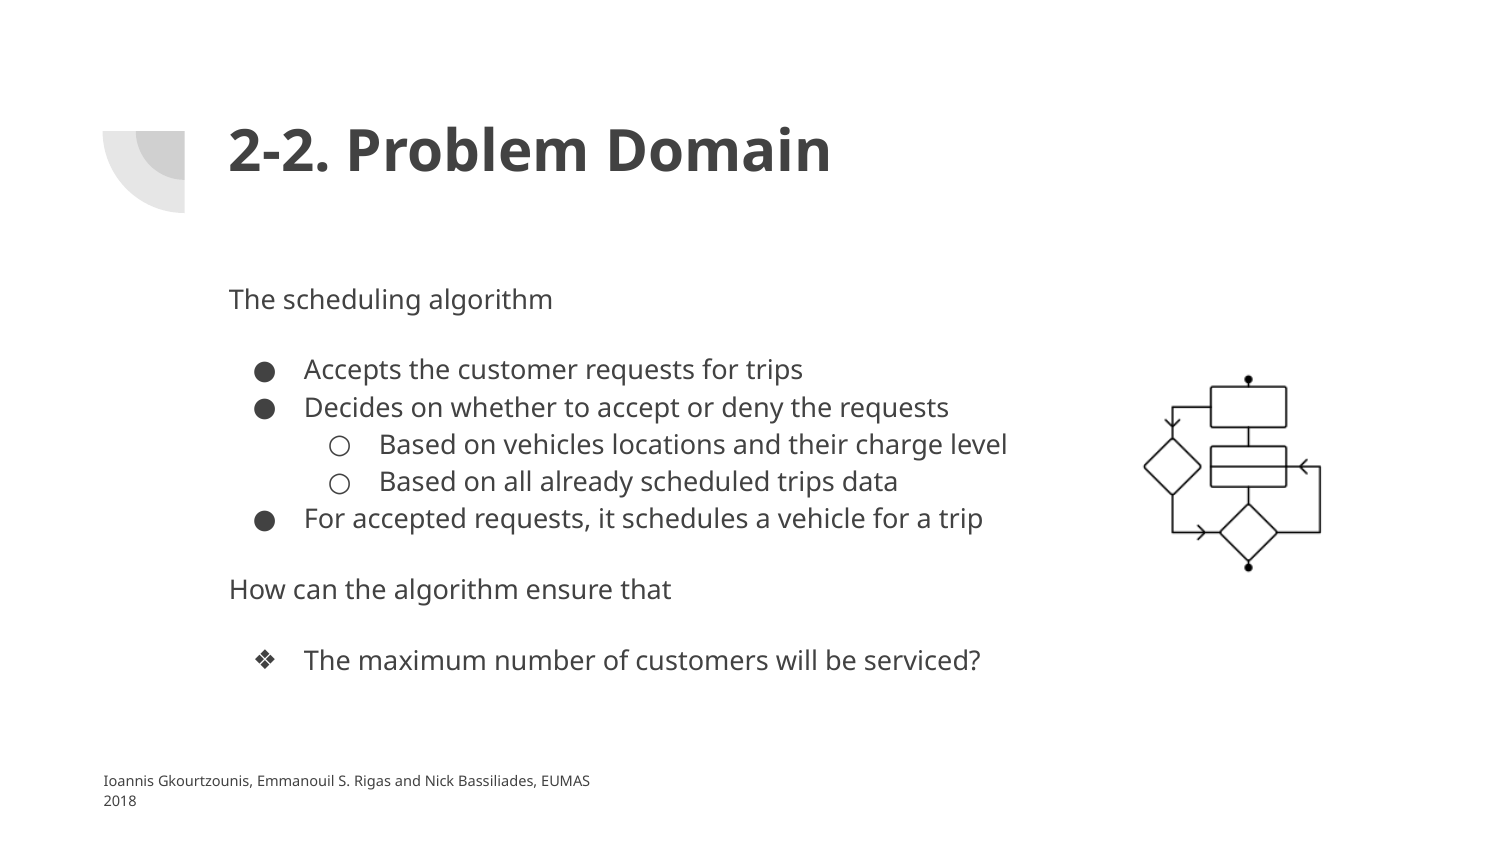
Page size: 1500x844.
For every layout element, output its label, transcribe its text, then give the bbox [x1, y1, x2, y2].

title 2-2. Problem Domain [213, 98, 1368, 262]
list Ioannis Gkourtzounis, Emmanouil S. Rigas and Nick Bassiliades, EUMAS 2018 [88, 754, 634, 794]
list The scheduling algorithm Accepts the customer requests for trips Decides on whether to accept or deny the requests Based on vehicles locations and their charge level Based on all already scheduled trips data For accepted requests, it schedules a vehicle for a trip How can the algorithm ensure that The maximum number of customers will be serviced? [213, 262, 1368, 744]
picture [1119, 357, 1358, 596]
